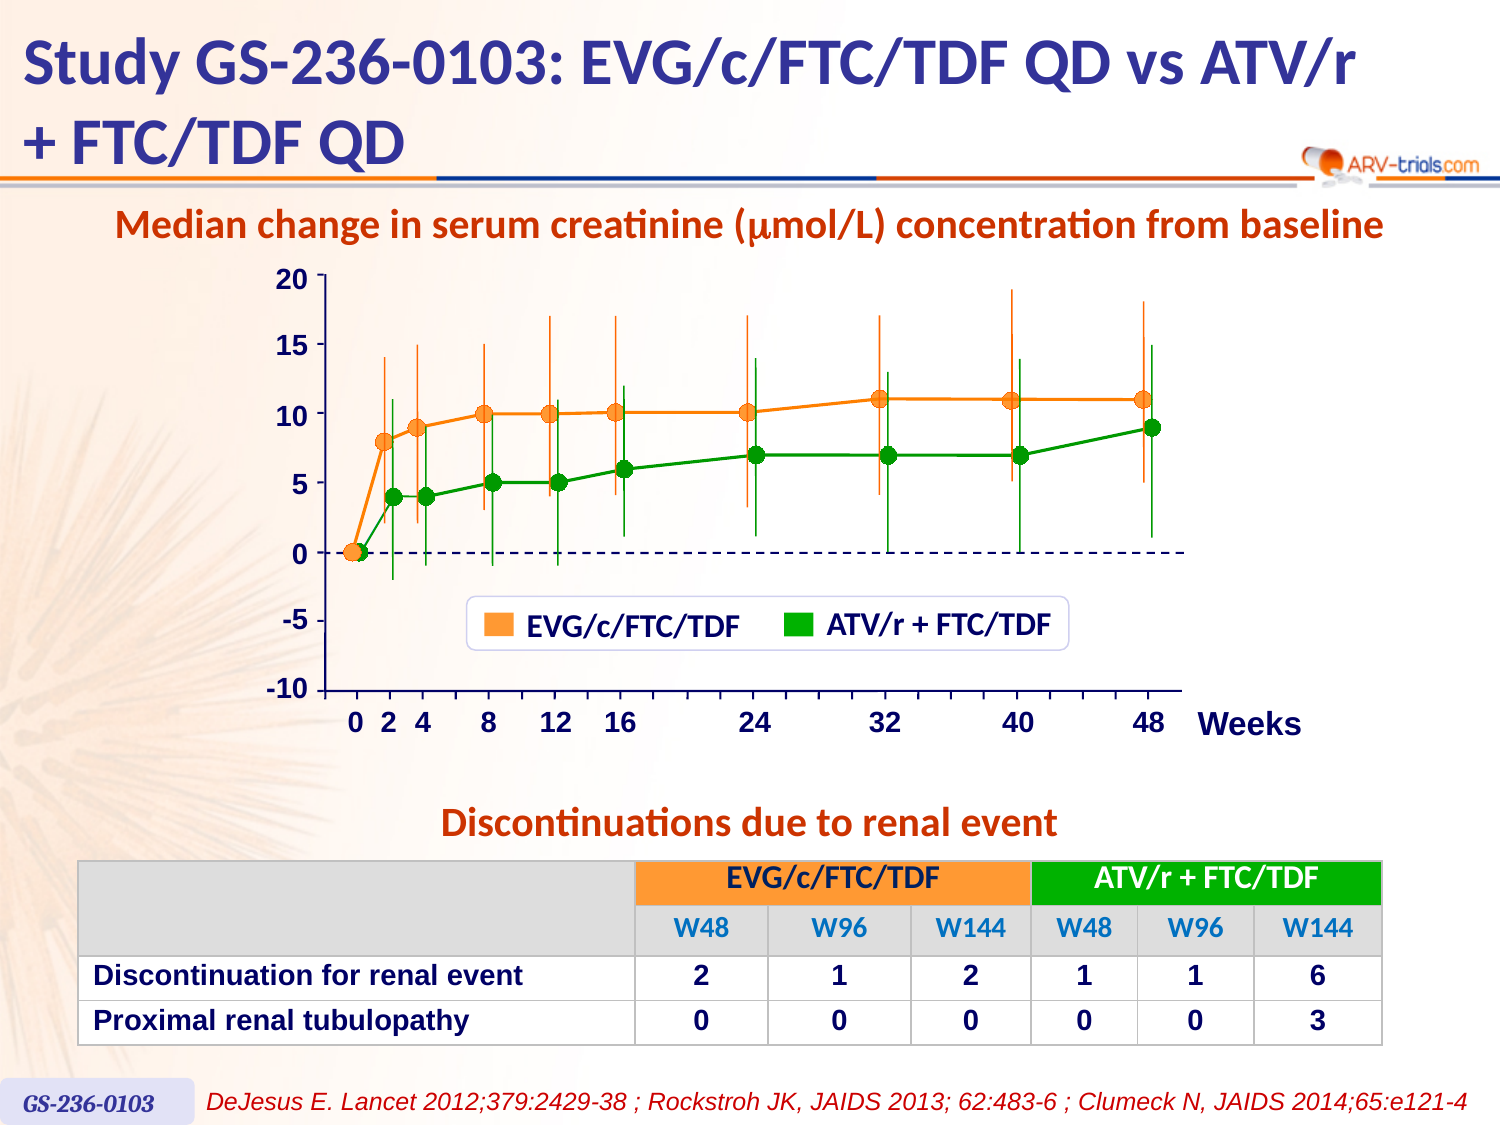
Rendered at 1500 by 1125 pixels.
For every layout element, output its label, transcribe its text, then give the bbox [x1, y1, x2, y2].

table_cell W96 [769, 906, 910, 955]
table_cell Discontinuation for renal event [79, 957, 634, 1000]
table_cell 1 [1032, 957, 1137, 1000]
table_cell W48 [636, 906, 767, 955]
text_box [265, 259, 1319, 751]
table_cell 0 [769, 1001, 910, 1044]
picture [0, 0, 1500, 1125]
table_cell W48 [1032, 906, 1137, 955]
table_cell 2 [912, 957, 1030, 1000]
table_cell 2 [636, 957, 767, 1000]
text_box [0, 1077, 195, 1125]
table_header [79, 862, 634, 955]
table_cell W144 [1255, 906, 1381, 955]
table_cell 0 [912, 1001, 1030, 1044]
text_box Median change in serum creatinine (mmol/L) concentration from baseline [99, 189, 1400, 254]
text_box DeJesus E. Lancet 2012;379:2429-38 ; Rockstroh JK, JAIDS 2013; 62:483-6 ; Clumeck N, JAIDS 2014;65:e121-4 [196, 1077, 1493, 1123]
table_cell W144 [912, 906, 1030, 955]
table_cell 1 [769, 957, 910, 1000]
table_cell 0 [1138, 1001, 1253, 1044]
table_header ATV/r + FTC/TDF [1032, 862, 1381, 905]
table_cell 0 [1032, 1001, 1137, 1044]
table_cell W96 [1138, 906, 1253, 955]
table_cell 6 [1255, 957, 1381, 1000]
title Study GS-236-0103: EVG/c/FTC/TDF QD vs ATV/r + FTC/TDF QD [8, 7, 1442, 189]
text_box Discontinuations due to renal event [426, 787, 1074, 853]
table_header EVG/c/FTC/TDF [636, 862, 1030, 905]
table_cell Proximal renal tubulopathy [79, 1001, 634, 1044]
table_cell 1 [1138, 957, 1253, 1000]
table_cell 0 [636, 1001, 767, 1044]
table_cell 3 [1255, 1001, 1381, 1044]
